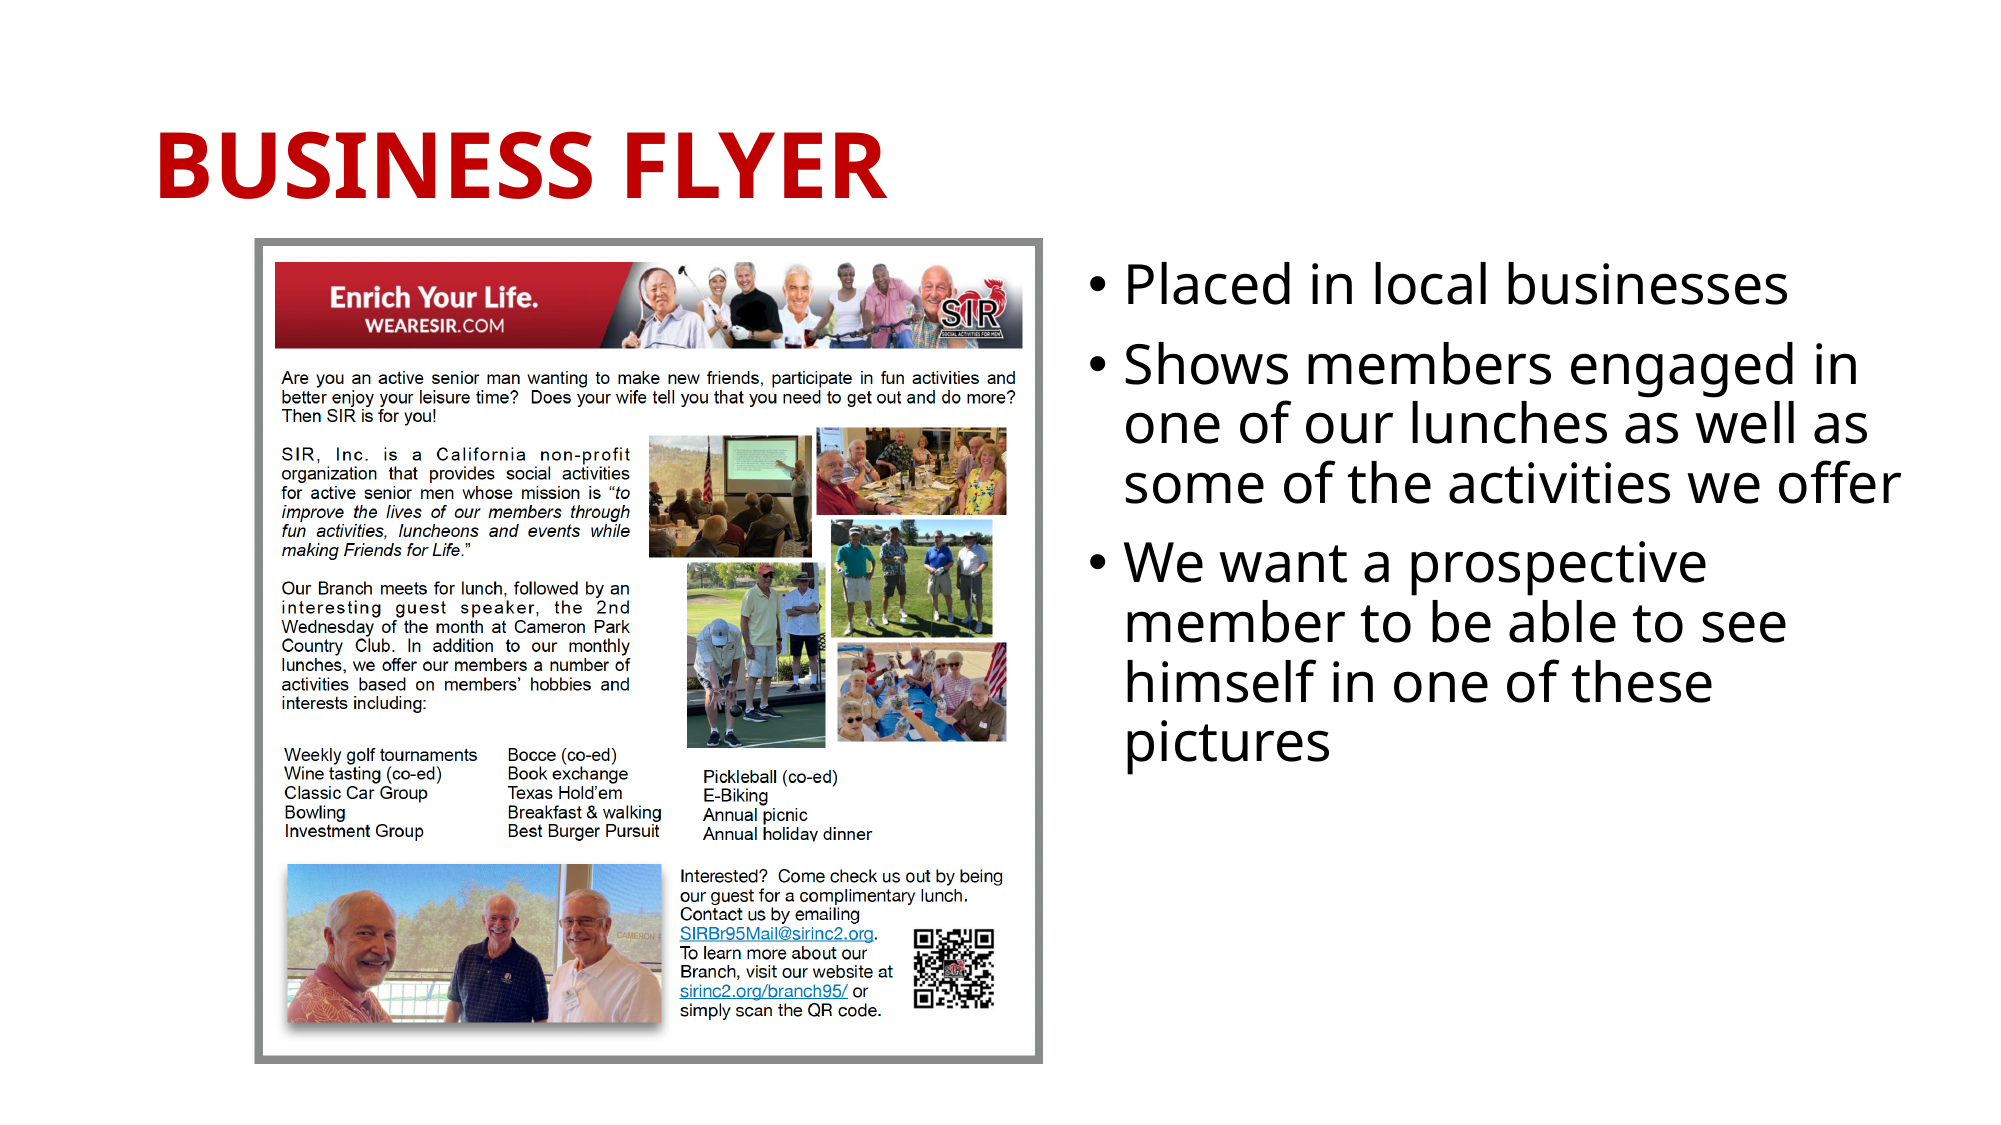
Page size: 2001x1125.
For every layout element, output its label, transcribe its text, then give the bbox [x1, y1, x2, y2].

picture [251, 237, 1044, 1066]
title Business Flyer [137, 59, 1863, 278]
text_box Placed in local businesses Shows members engaged in one of our lunches as well as some of the activities we offer We want a prospective member to be able to see himself in one of these pictures [1073, 249, 1924, 838]
